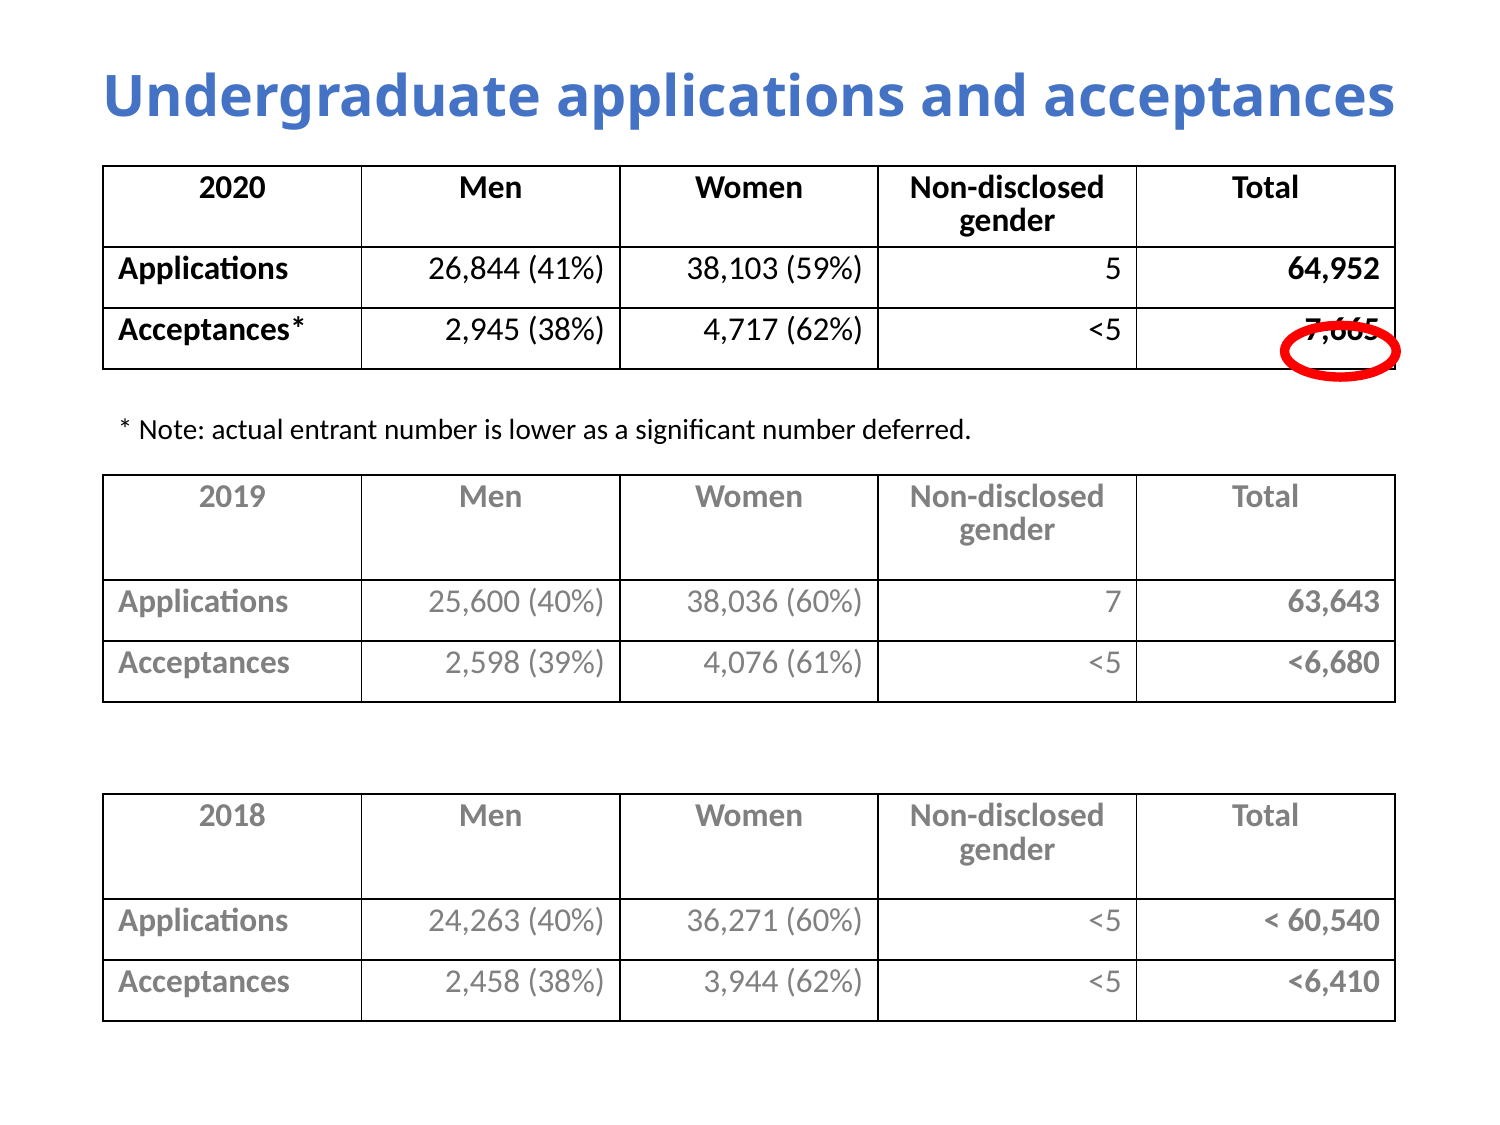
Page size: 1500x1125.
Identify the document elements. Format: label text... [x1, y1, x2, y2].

text_box * Note: actual entrant number is lower as a significant number deferred. [103, 402, 1396, 453]
table_cell 5 [879, 248, 1136, 307]
table_cell Acceptances [104, 961, 361, 1020]
table_cell Applications [104, 900, 361, 959]
table_cell 4,717 (62%) [621, 309, 877, 368]
table_header Men [362, 476, 619, 579]
table_cell 2,945 (38%) [362, 309, 619, 368]
text_box [1283, 324, 1398, 379]
table_cell 36,271 (60%) [621, 900, 877, 959]
table_cell 3,944 (62%) [621, 961, 877, 1020]
table_cell 2,458 (38%) [362, 961, 619, 1020]
table_cell 63,643 [1137, 581, 1394, 640]
table_header Men [362, 167, 619, 246]
table_header Women [621, 795, 877, 898]
table_header 2018 [104, 795, 361, 898]
table_cell Acceptances [104, 642, 361, 701]
table_cell <5 [879, 900, 1136, 959]
table_cell <6,680 [1137, 642, 1394, 701]
table_cell 38,103 (59%) [621, 248, 877, 307]
table_cell <5 [879, 642, 1136, 701]
table_header Total [1137, 167, 1394, 246]
table_header Total [1137, 476, 1394, 579]
table_cell 2,598 (39%) [362, 642, 619, 701]
table_cell Applications [104, 581, 361, 640]
table_cell 4,076 (61%) [621, 642, 877, 701]
table_cell <5 [879, 961, 1136, 1020]
table_cell <5 [879, 309, 1136, 368]
table_header Non-disclosed gender [879, 795, 1136, 898]
table_cell 38,036 (60%) [621, 581, 877, 640]
table_header 2020 [104, 167, 361, 246]
table_header Men [362, 795, 619, 898]
table_header Non-disclosed gender [879, 476, 1136, 579]
table_cell Acceptances* [104, 309, 361, 368]
table_header 2019 [104, 476, 361, 579]
table_cell <6,410 [1137, 961, 1394, 1020]
table_cell 64,952 [1137, 248, 1394, 307]
table_cell Applications [104, 248, 361, 307]
table_cell 24,263 (40%) [362, 900, 619, 959]
table_header Non-disclosed gender [879, 167, 1136, 246]
table_header Women [621, 476, 877, 579]
table_cell 26,844 (41%) [362, 248, 619, 307]
table_cell 25,600 (40%) [362, 581, 619, 640]
title Undergraduate applications and acceptances [69, 31, 1429, 165]
table_header Total [1137, 795, 1394, 898]
table_cell 7 [879, 581, 1136, 640]
table_cell 7,665 [1137, 309, 1394, 368]
table_header Women [621, 167, 877, 246]
table_cell < 60,540 [1137, 900, 1394, 959]
